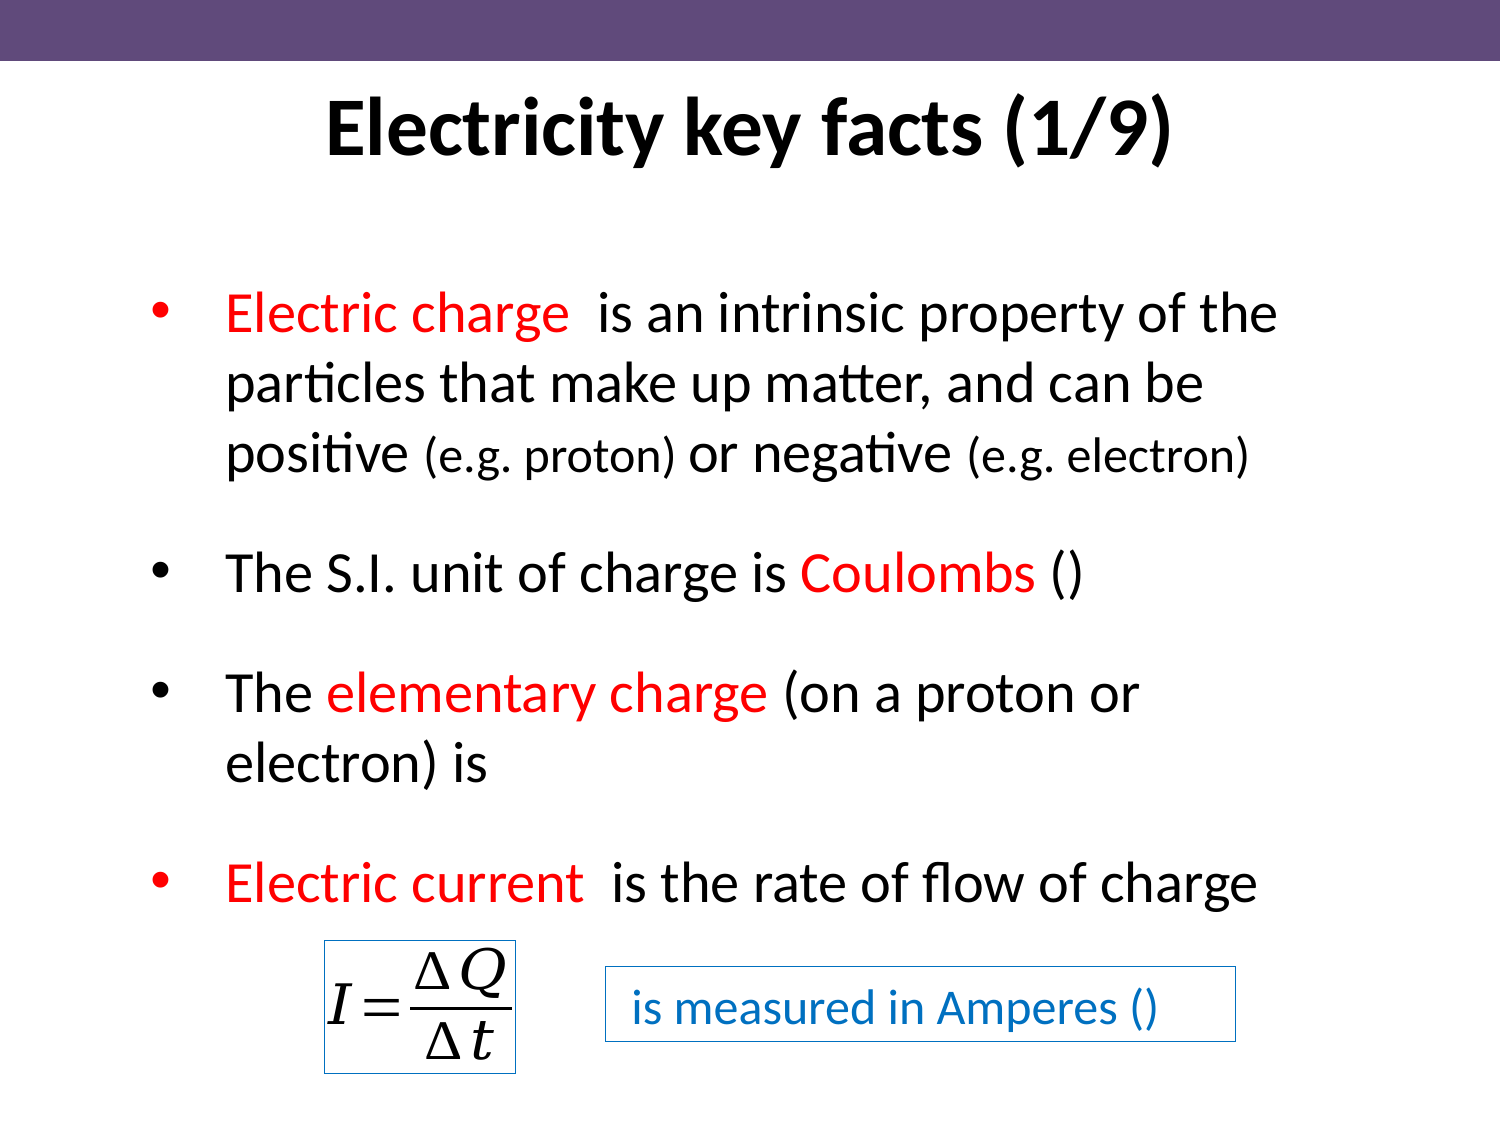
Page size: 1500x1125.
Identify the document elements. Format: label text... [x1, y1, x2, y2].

text_box [0, 0, 1500, 61]
text_box Electricity key facts (1/9) [112, 59, 1388, 185]
